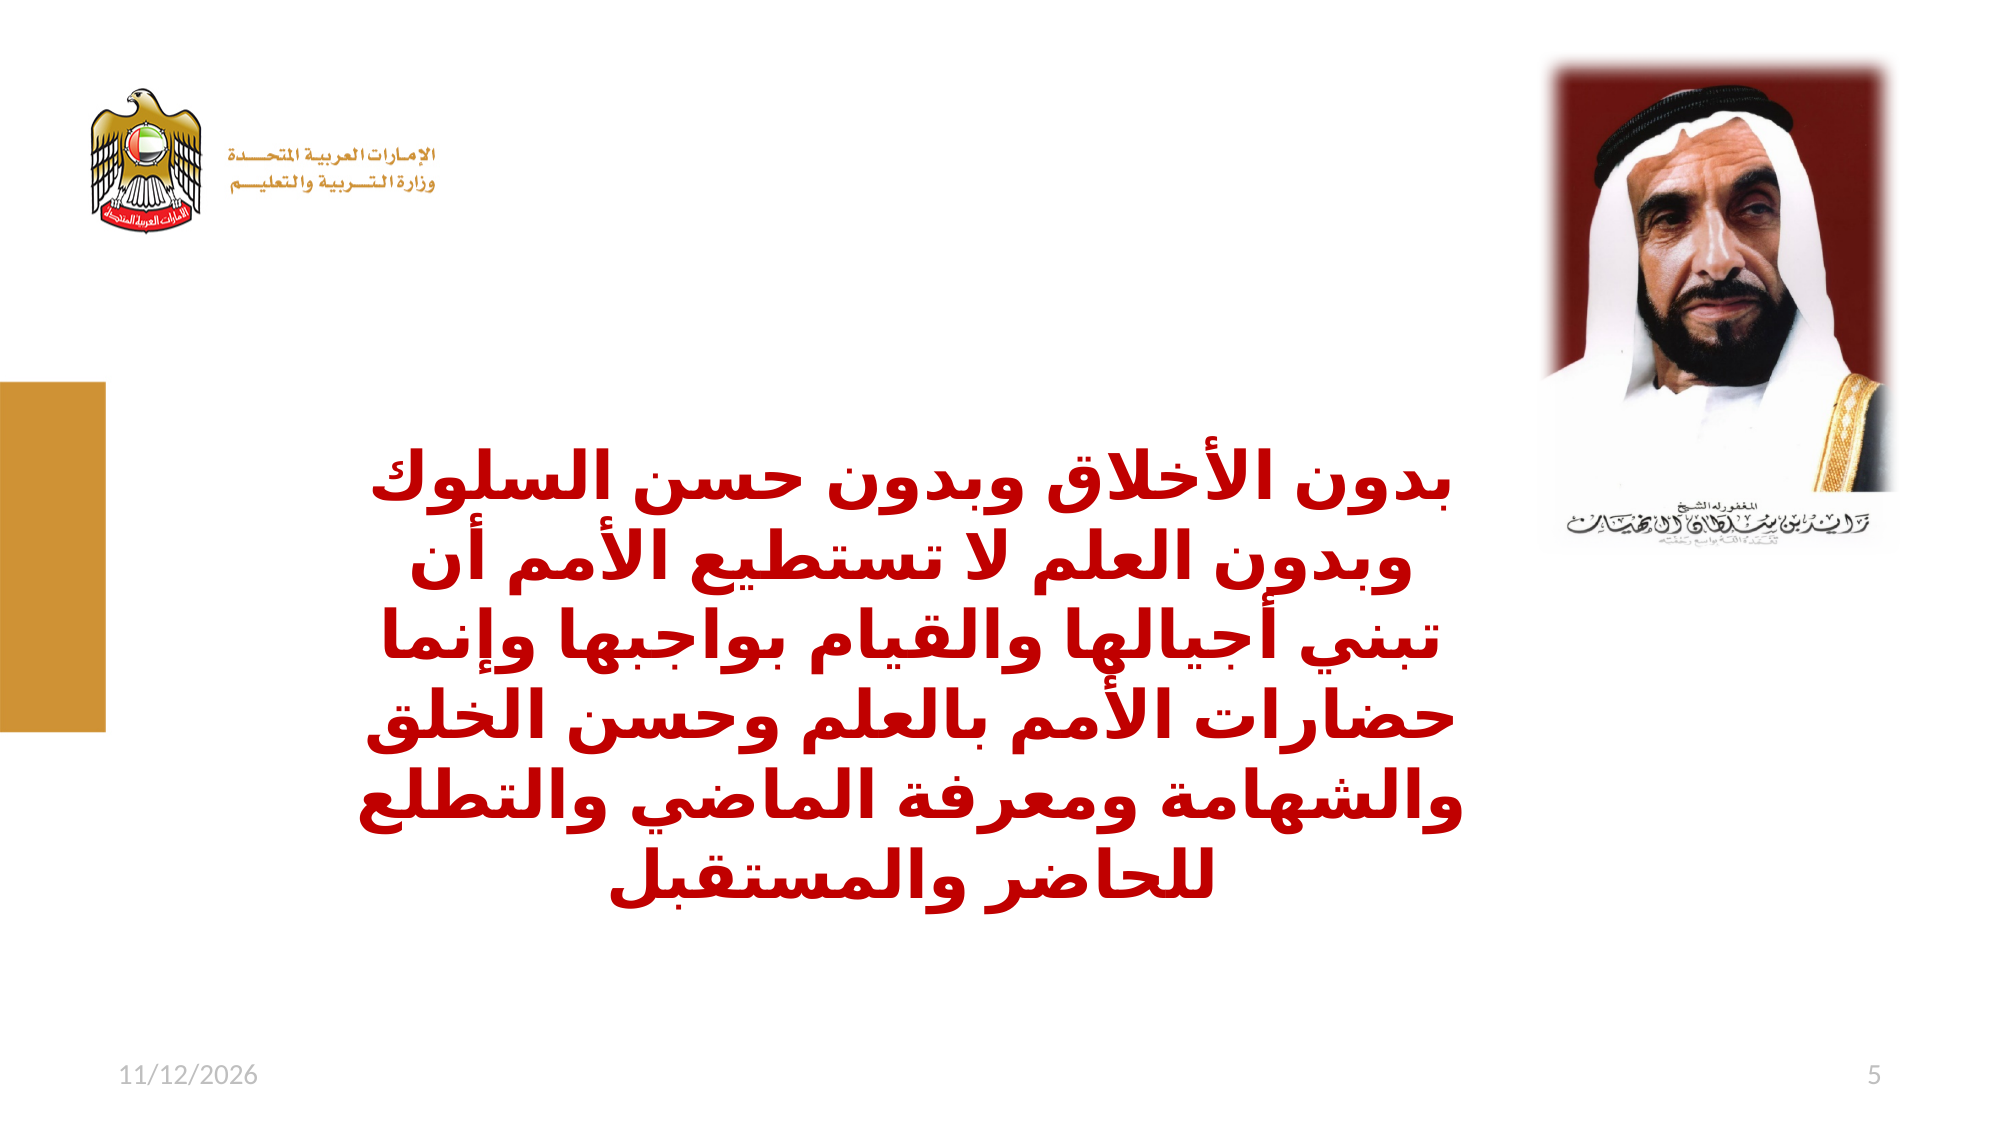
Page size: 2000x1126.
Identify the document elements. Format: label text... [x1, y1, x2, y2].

picture [0, 0, 2000, 1126]
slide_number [99, 1042, 567, 1103]
text_box بدون الأخلاق وبدون حسن السلوك وبدون العلم لا تستطيع الأمم أن تبني أجيالها والقيام بواجبها وإنما حضارات الأمم بالعلم وحسن الخلق والشهامة ومعرفة الماضي والتطلع للحاضر والمستقبل [337, 425, 1488, 920]
slide_number 5 [1433, 1042, 1900, 1103]
